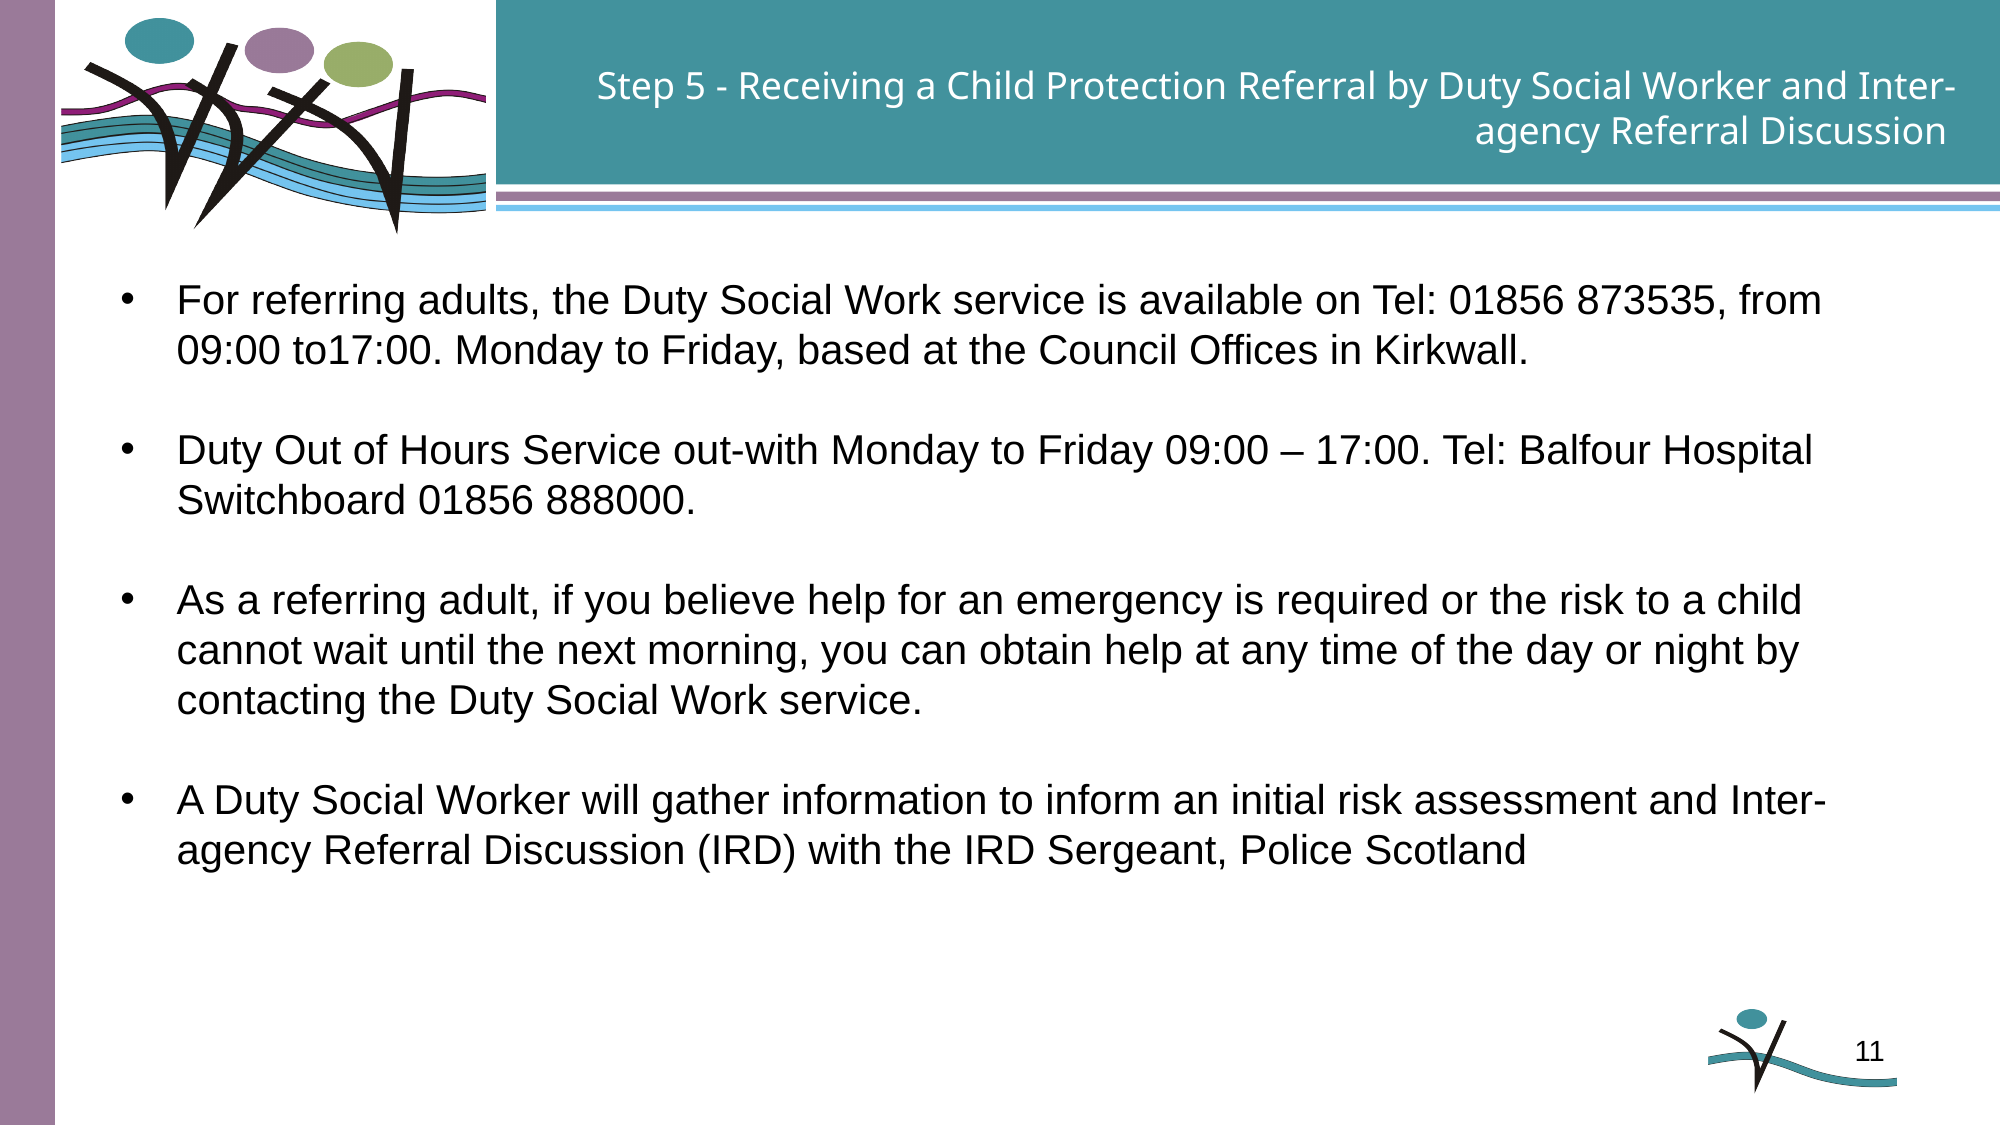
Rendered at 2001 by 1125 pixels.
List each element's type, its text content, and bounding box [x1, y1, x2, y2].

text_box For referring adults, the Duty Social Work service is available on Tel: 01856 873535, from 09:00 to17:00. Monday to Friday, based at the Council Offices in Kirkwall. Duty Out of Hours Service out-with Monday to Friday 09:00 – 17:00. Tel: Balfour Hospital Switchboard 01856 888000. As a referring adult, if you believe help for an emergency is required or the risk to a child cannot wait until the next morning, you can obtain help at any time of the day or night by contacting the Duty Social Work service. A Duty Social Worker will gather information to inform an initial risk assessment and Inter-agency Referral Discussion (IRD) with the IRD Sergeant, Police Scotland [105, 265, 1934, 881]
text_box Step 5 - Receiving a Child Protection Referral by Duty Social Worker and Inter-agency Referral Discussion [493, 22, 1973, 160]
picture [61, 18, 486, 235]
slide_number 11 [1433, 1024, 1900, 1103]
picture [1708, 1009, 1897, 1024]
